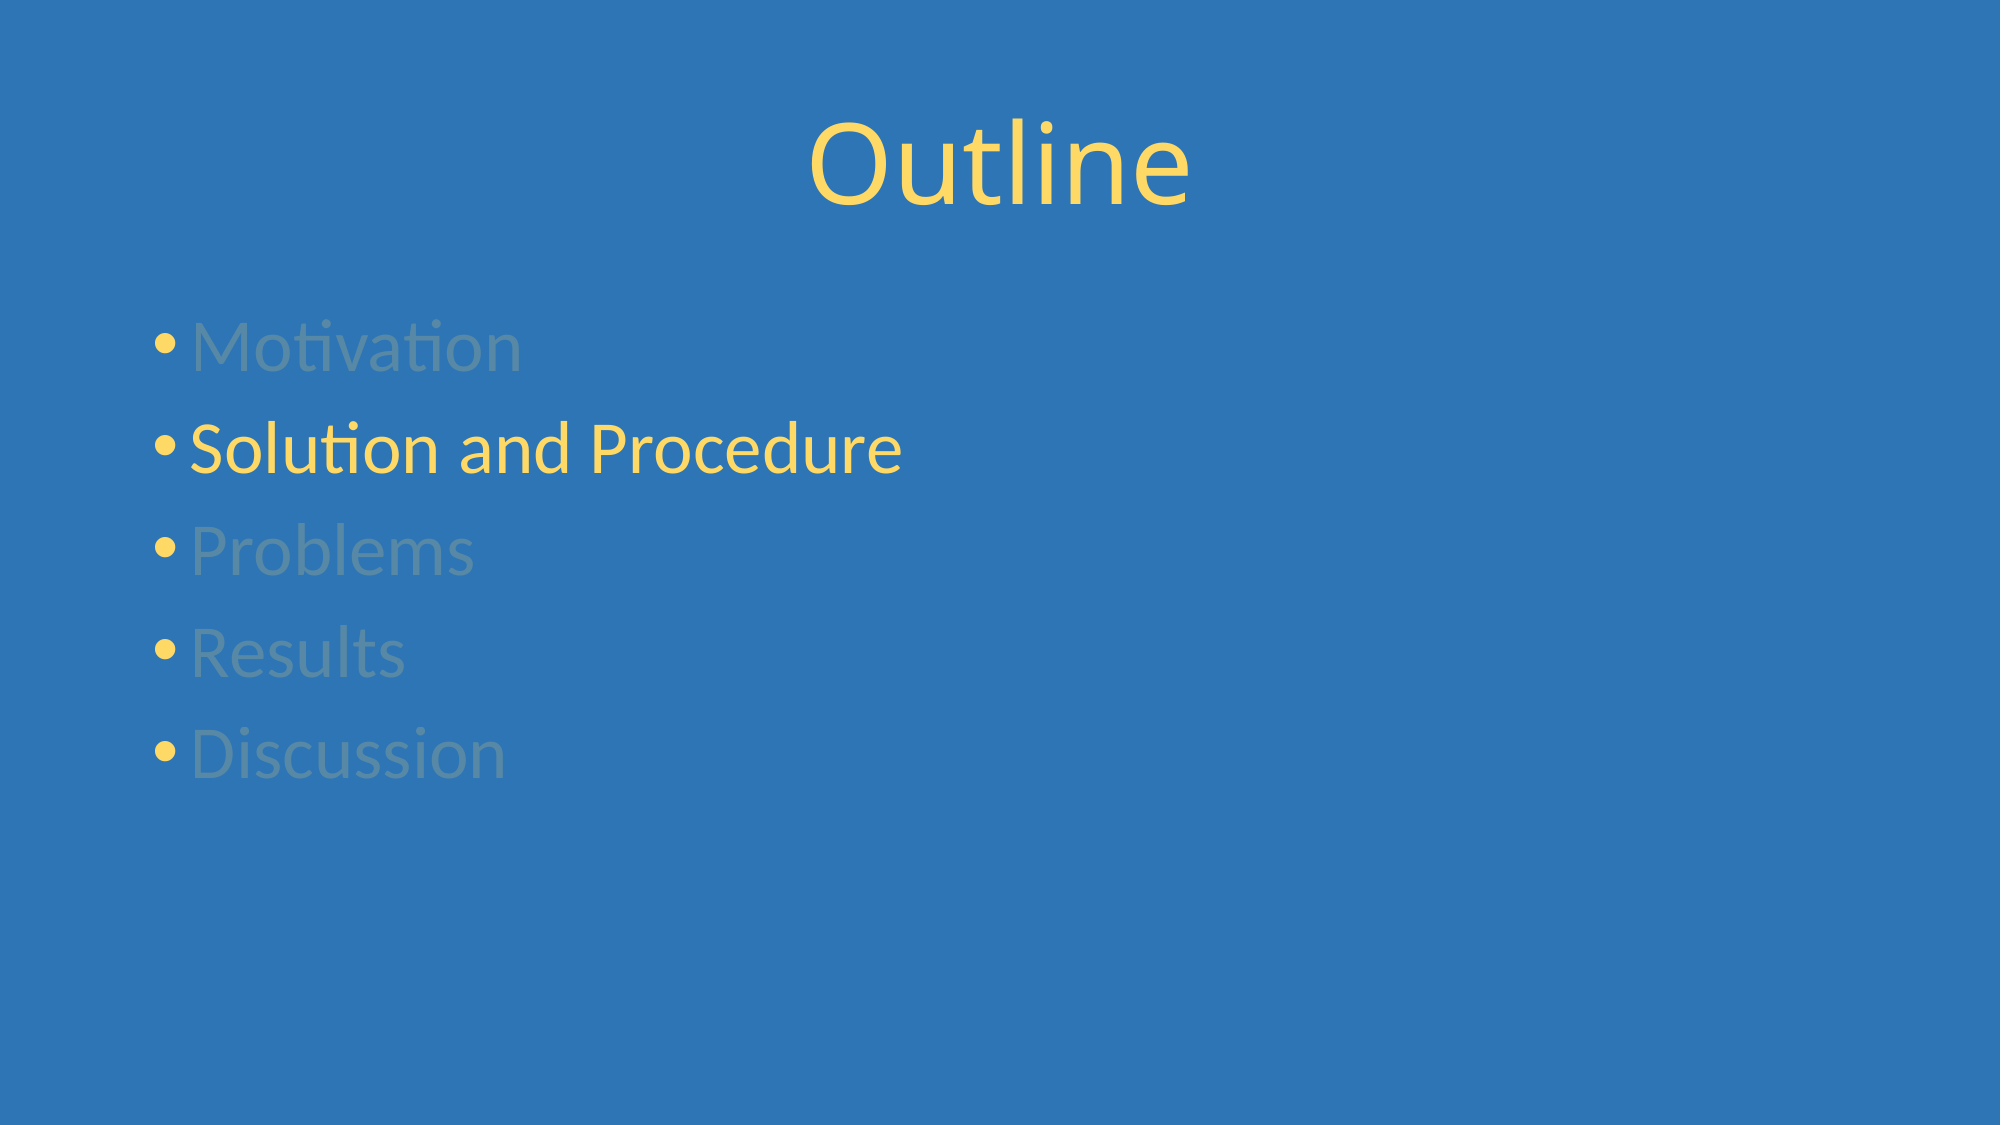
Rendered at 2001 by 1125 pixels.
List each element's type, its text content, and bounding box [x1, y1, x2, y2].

list Motivation Solution and Procedure Problems Results Discussion [137, 299, 1863, 1014]
title Outline [137, 59, 1863, 278]
